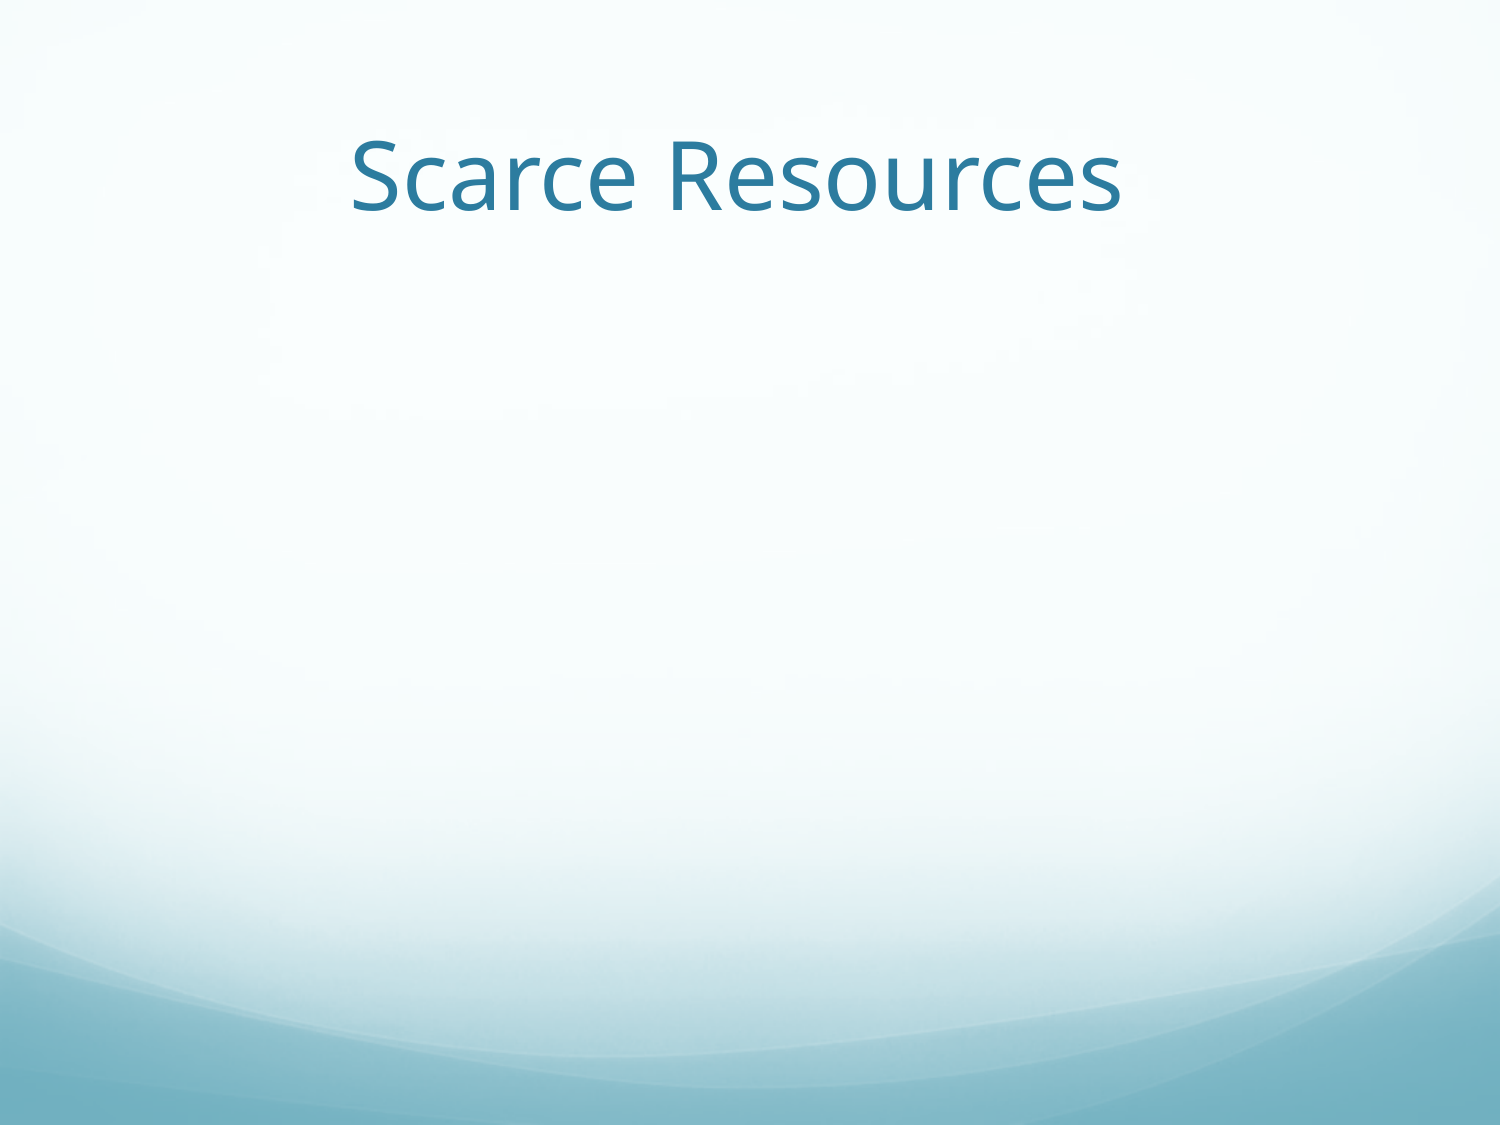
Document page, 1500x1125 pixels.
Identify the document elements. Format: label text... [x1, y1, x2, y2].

title Scarce Resources [90, 17, 1410, 237]
